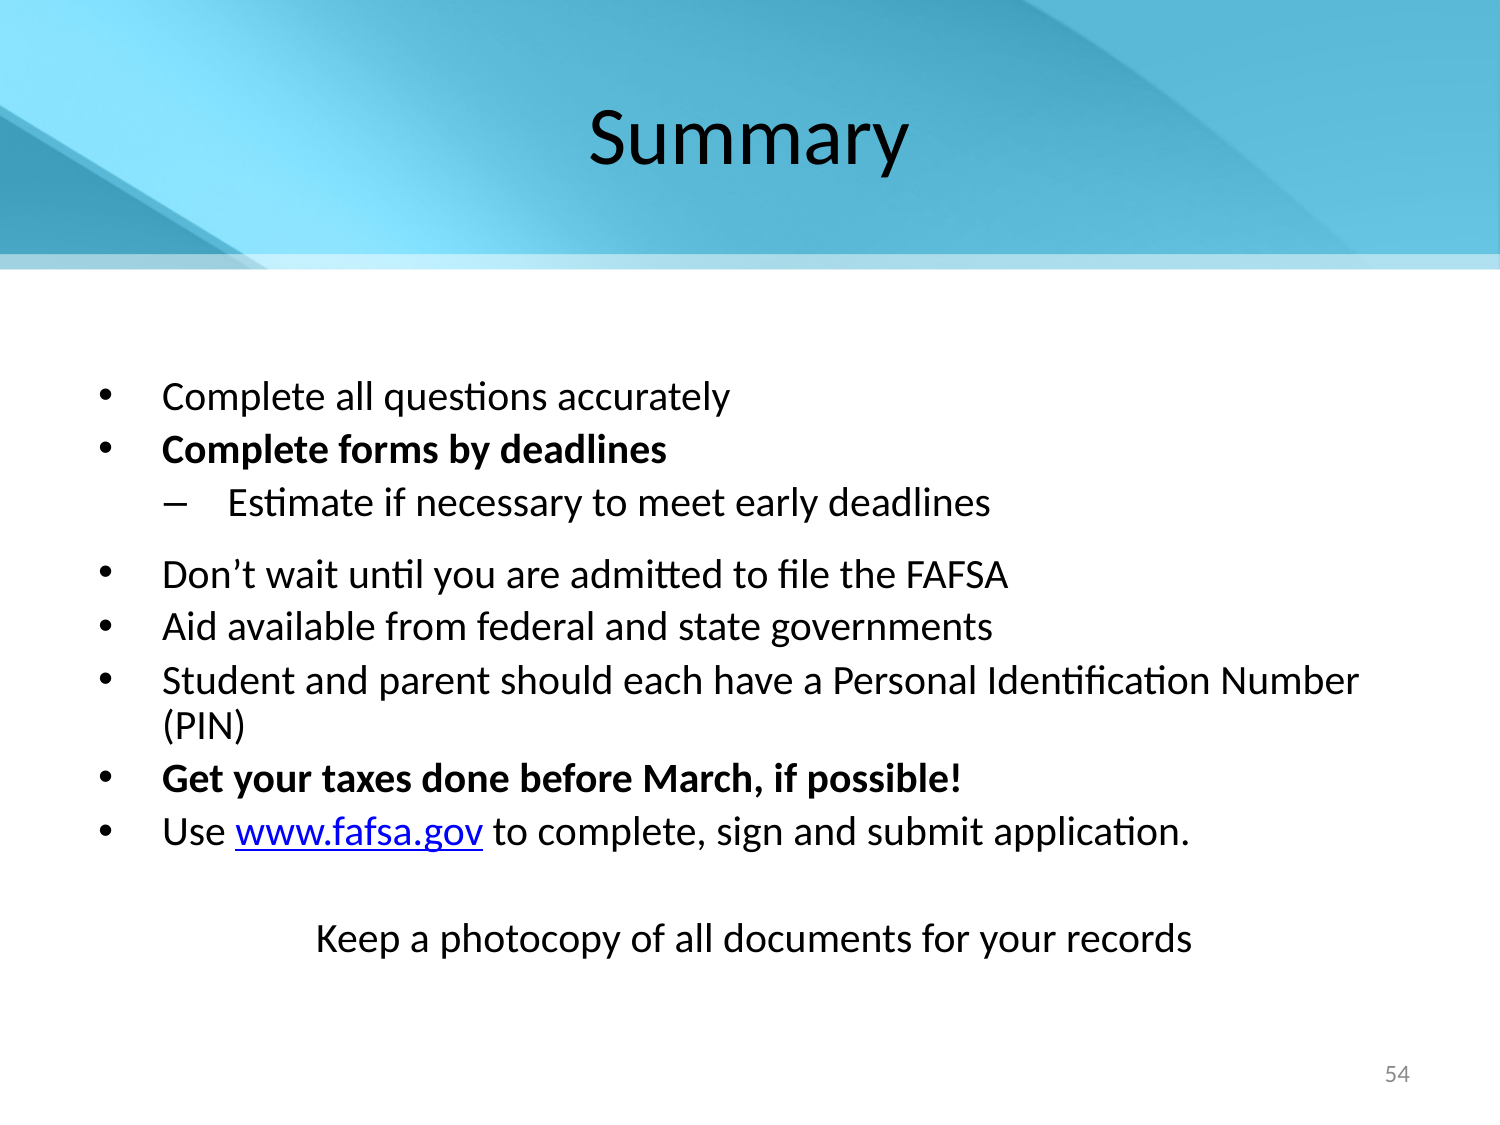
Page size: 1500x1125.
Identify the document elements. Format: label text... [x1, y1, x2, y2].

list Complete all questions accurately Complete forms by deadlines Estimate if necessary to meet early deadlines Don’t wait until you are admitted to file the FAFSA Aid available from federal and state governments Student and parent should each have a Personal Identification Number (PIN) Get your taxes done before March, if possible! Use www.fafsa.gov to complete, sign and submit application. Keep a photocopy of all documents for your records [83, 290, 1426, 1028]
slide_number 54 [1074, 1042, 1425, 1103]
title Summary [0, 0, 1500, 263]
picture [0, 263, 1500, 1125]
